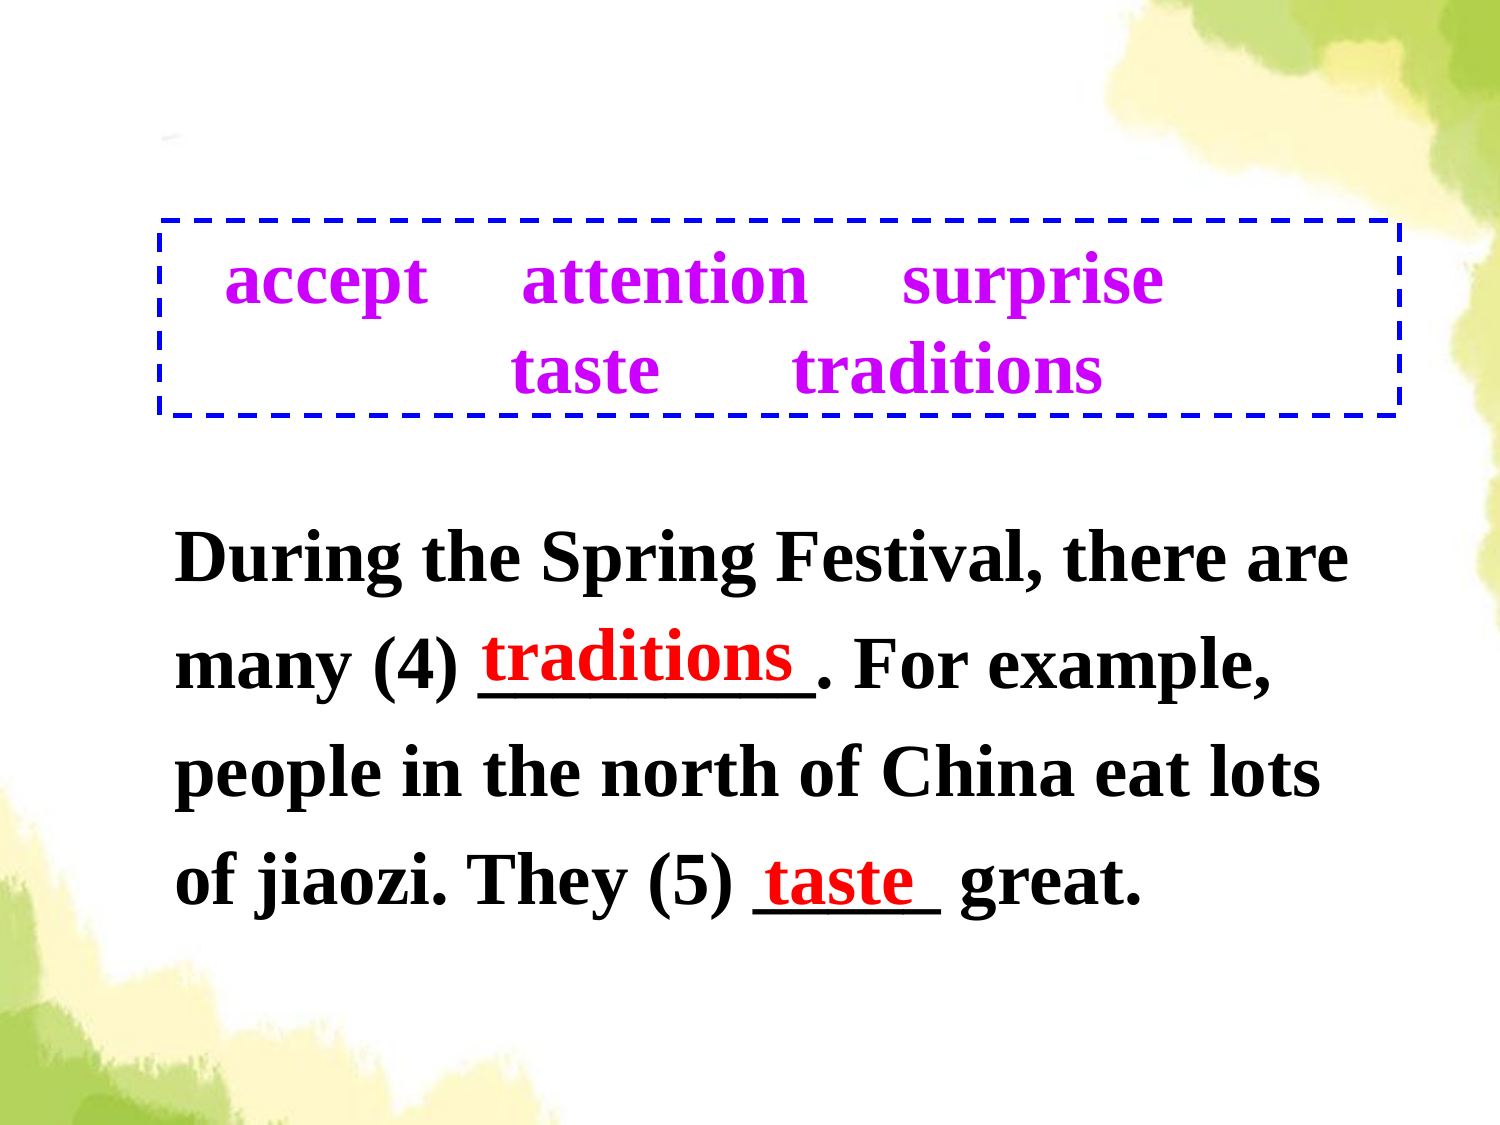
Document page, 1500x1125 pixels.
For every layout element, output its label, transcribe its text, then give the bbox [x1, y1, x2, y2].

text_box accept attention surprise taste traditions [159, 220, 1400, 416]
text_box During the Spring Festival, there are many (4) _________. For example, people in the north of China eat lots of jiaozi. They (5) _____ great. [159, 480, 1400, 928]
text_box taste [750, 822, 939, 928]
picture [0, 0, 1500, 1125]
text_box traditions [466, 597, 857, 703]
